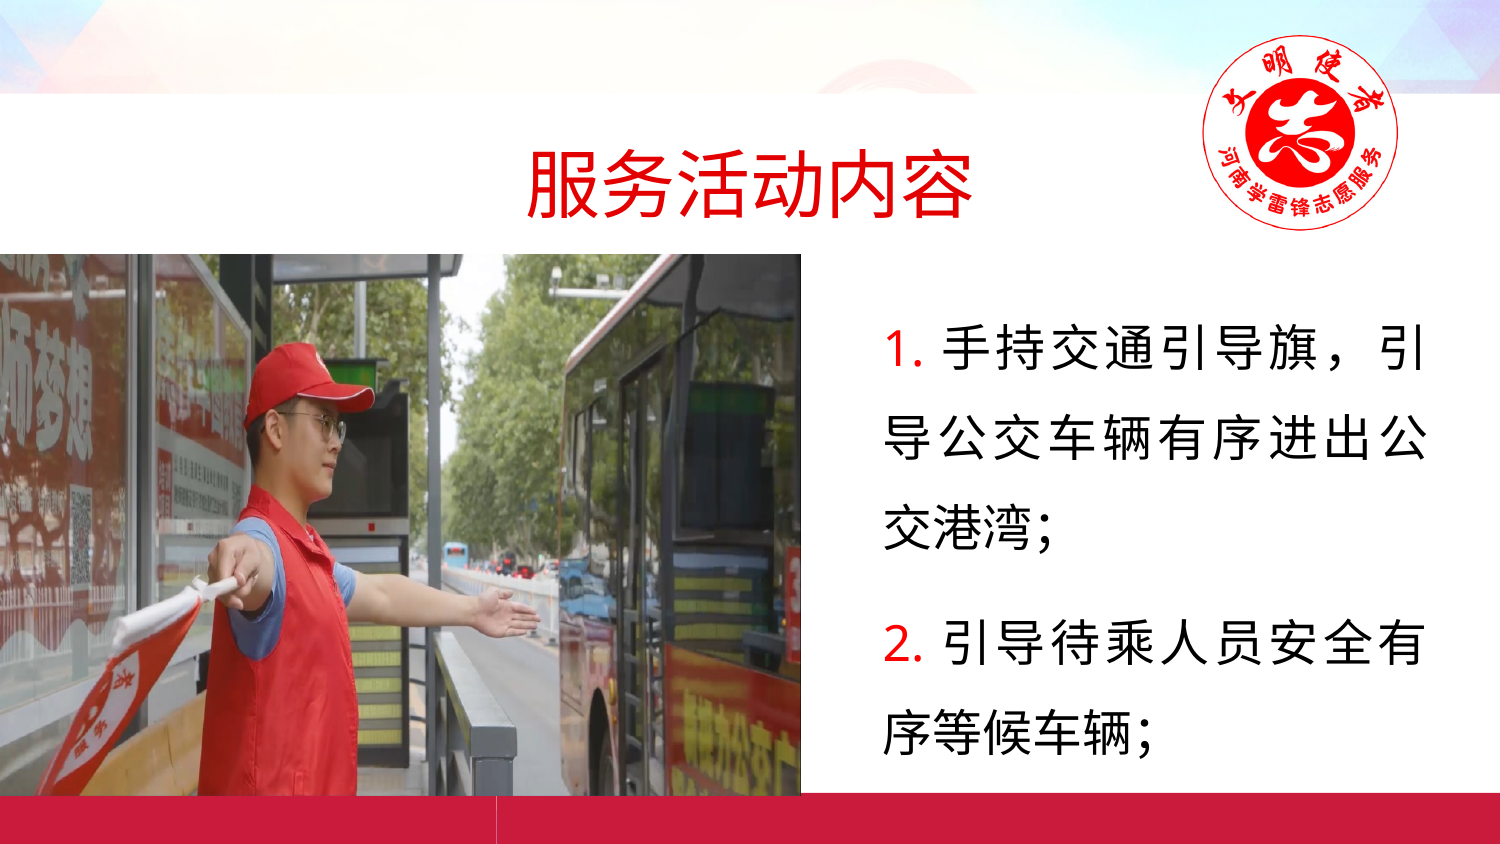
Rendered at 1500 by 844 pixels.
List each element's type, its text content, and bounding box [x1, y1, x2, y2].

picture [0, 0, 1500, 237]
picture [0, 254, 801, 796]
text_box 服务活动内容 [510, 103, 990, 236]
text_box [0, 792, 1500, 844]
text_box 1.手持交通引导旗，引导公交车辆有序进出公交港湾； 2.引导待乘人员安全有序等候车辆； [871, 280, 1440, 792]
